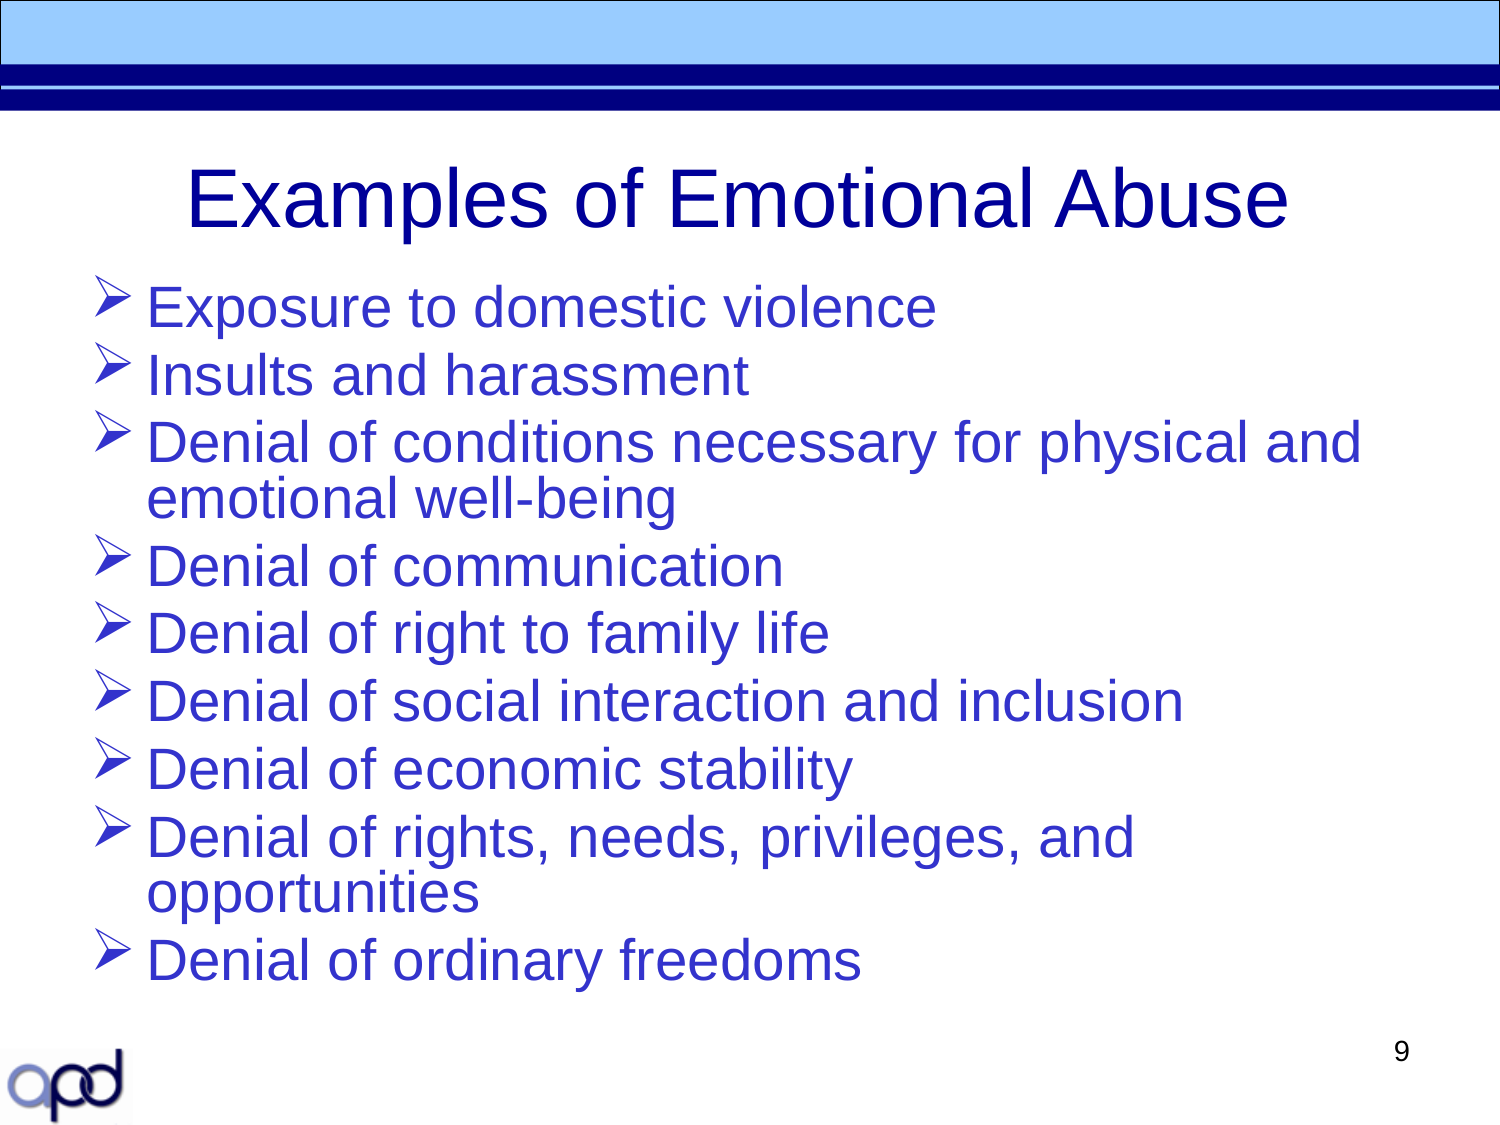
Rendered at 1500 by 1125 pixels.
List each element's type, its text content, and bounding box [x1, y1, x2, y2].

picture [0, 1046, 133, 1125]
slide_number 9 [1074, 1051, 1426, 1103]
list Exposure to domestic violence Insults and harassment Denial of conditions necessary for physical and emotional well-being Denial of communication Denial of right to family life Denial of social interaction and inclusion Denial of economic stability Denial of rights, needs, privileges, and opportunities Denial of ordinary freedoms [74, 274, 1426, 1051]
title Examples of Emotional Abuse [74, 149, 1426, 274]
